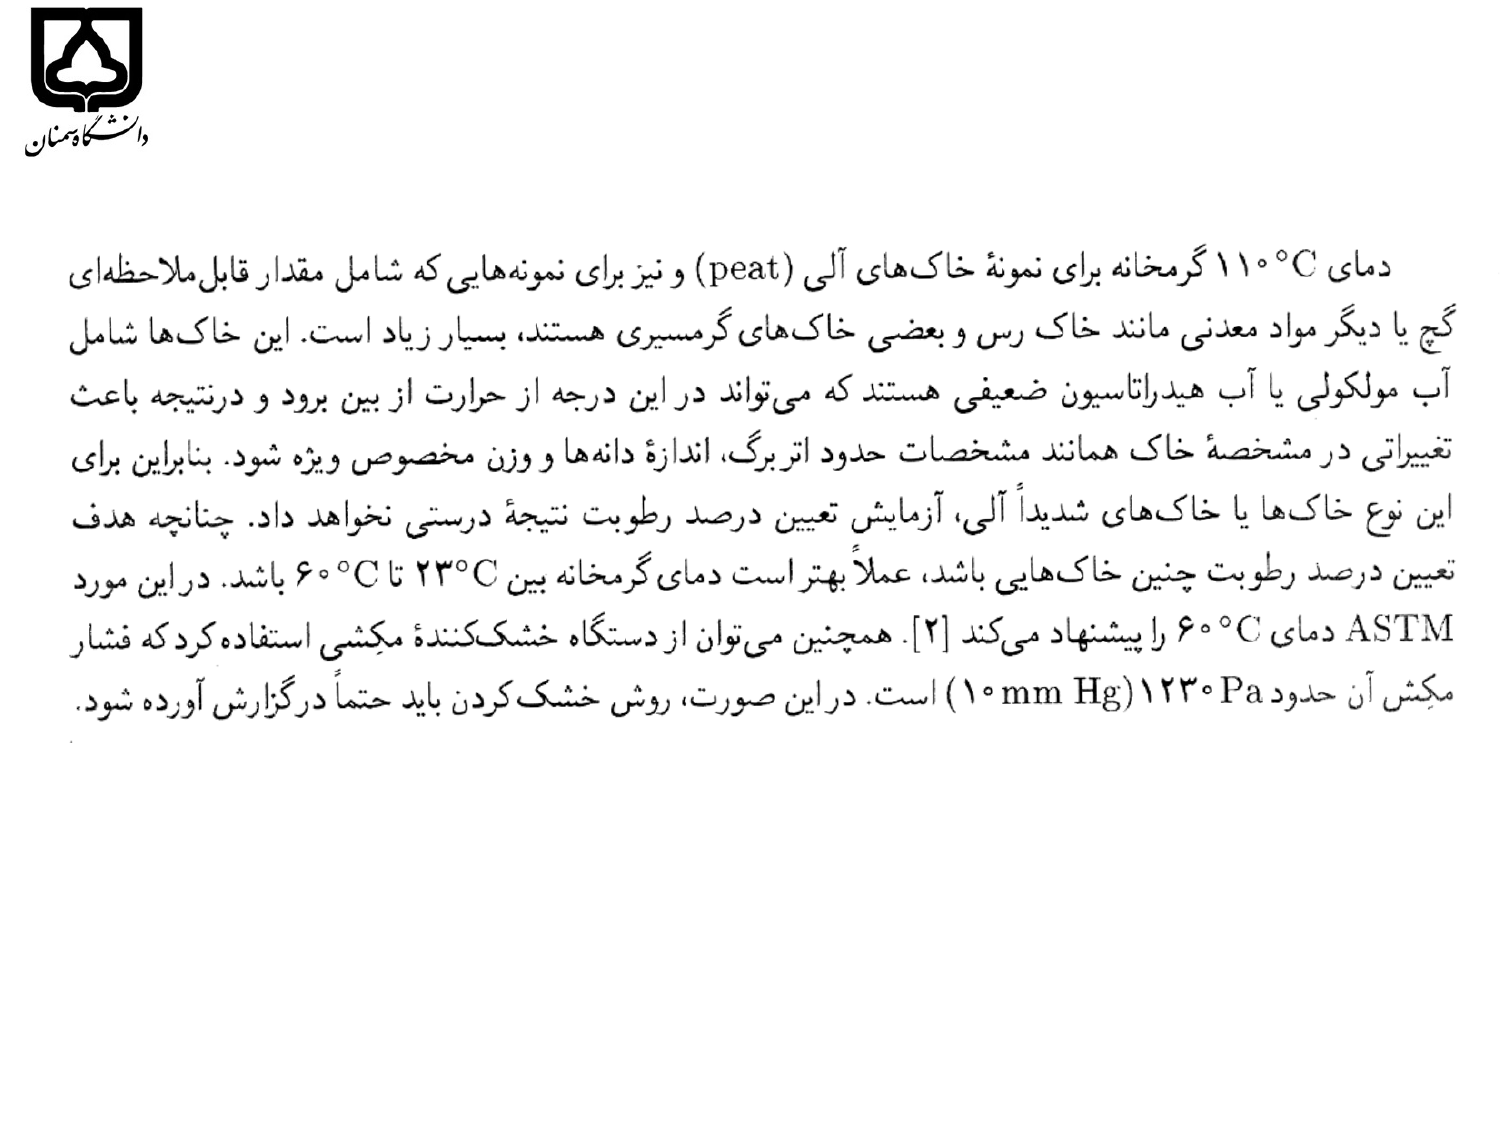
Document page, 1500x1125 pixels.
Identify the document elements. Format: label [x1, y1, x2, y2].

picture [19, 0, 156, 167]
picture [4, 218, 1500, 740]
